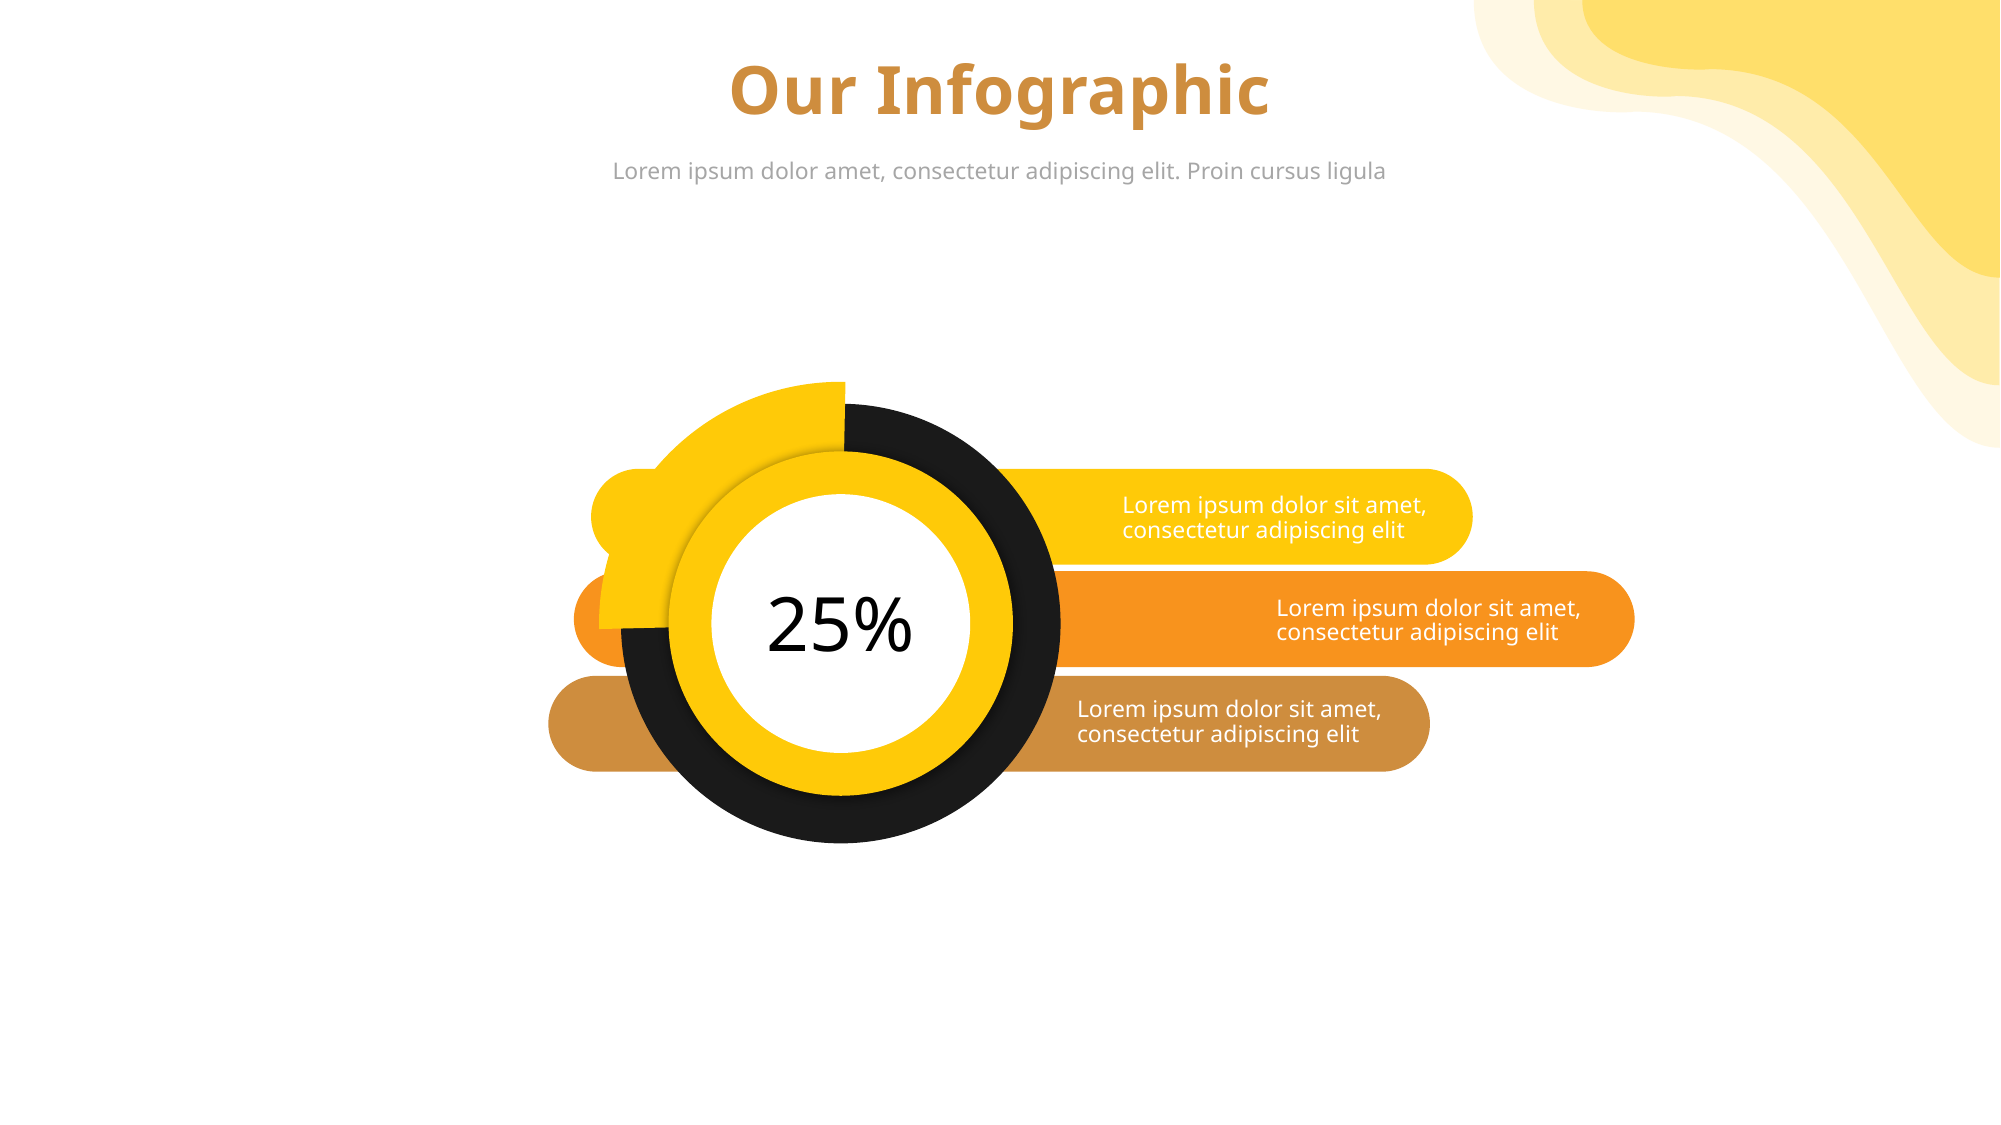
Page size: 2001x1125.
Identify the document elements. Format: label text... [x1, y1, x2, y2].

text_box Lorem ipsum dolor amet, consectetur adipiscing elit. Proin cursus ligula [546, 138, 1454, 192]
text_box [1083, 674, 1419, 691]
text_box [1083, 554, 1457, 566]
text_box [1083, 758, 1417, 773]
text_box [1083, 467, 1463, 486]
text_box Lorem ipsum dolor sit amet, consectetur adipiscing elit [1083, 691, 1447, 758]
text_box [1083, 570, 1626, 669]
text_box Our Infographic [627, 49, 1373, 137]
text_box [590, 488, 599, 545]
text_box Lorem ipsum dolor sit amet, consectetur adipiscing elit [1083, 486, 1479, 554]
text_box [599, 381, 1083, 866]
text_box [547, 674, 599, 773]
text_box [572, 575, 599, 663]
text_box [1473, 0, 2000, 448]
text_box Lorem ipsum dolor sit amet, consectetur adipiscing elit [1236, 589, 1671, 656]
